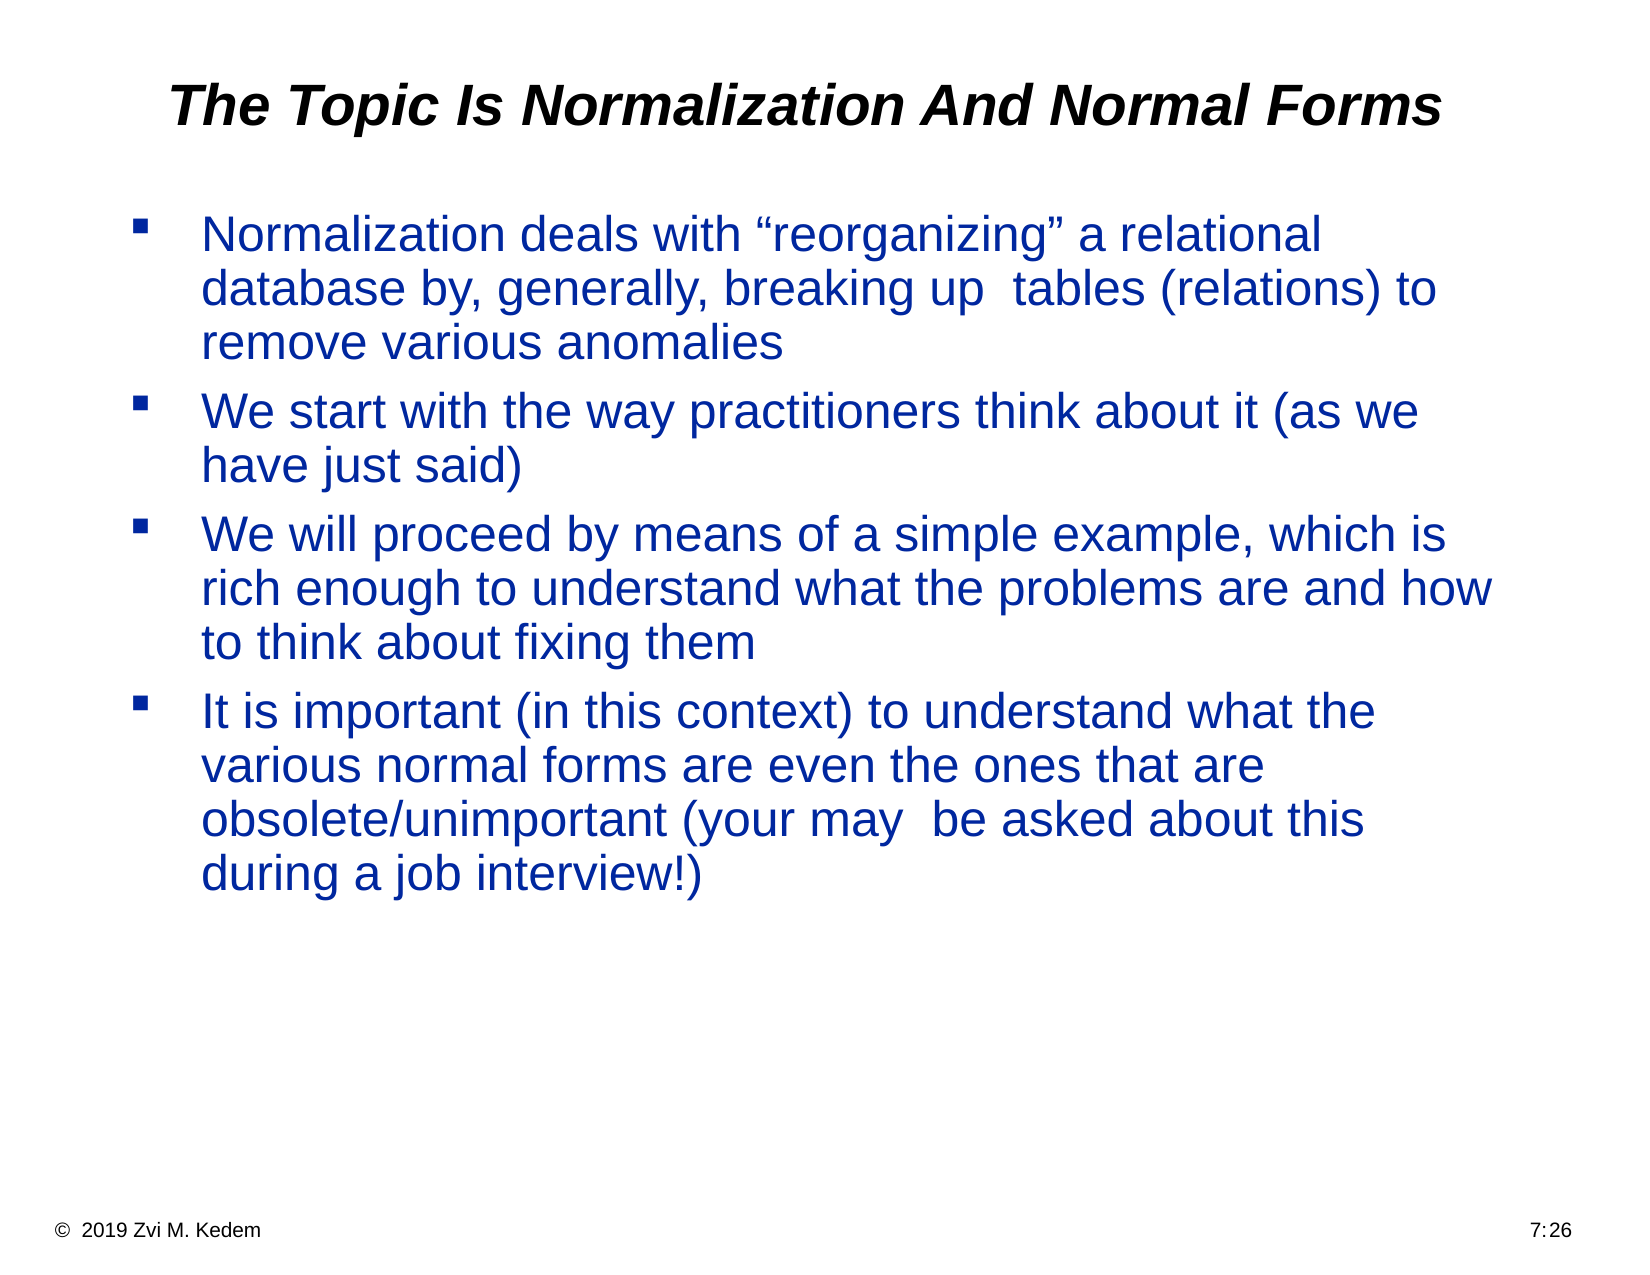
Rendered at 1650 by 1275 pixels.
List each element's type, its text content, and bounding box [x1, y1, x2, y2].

list Normalization deals with “reorganizing” a relational database by, generally, breaking up tables (relations) to remove various anomalies We start with the way practitioners think about it (as we have just said) We will proceed by means of a simple example, which is rich enough to understand what the problems are and how to think about fixing them It is important (in this context) to understand what the various normal forms are even the ones that are obsolete/unimportant (your may be asked about this during a job interview!) [111, 199, 1513, 1201]
title The Topic Is Normalization And Normal Forms [111, 36, 1501, 176]
